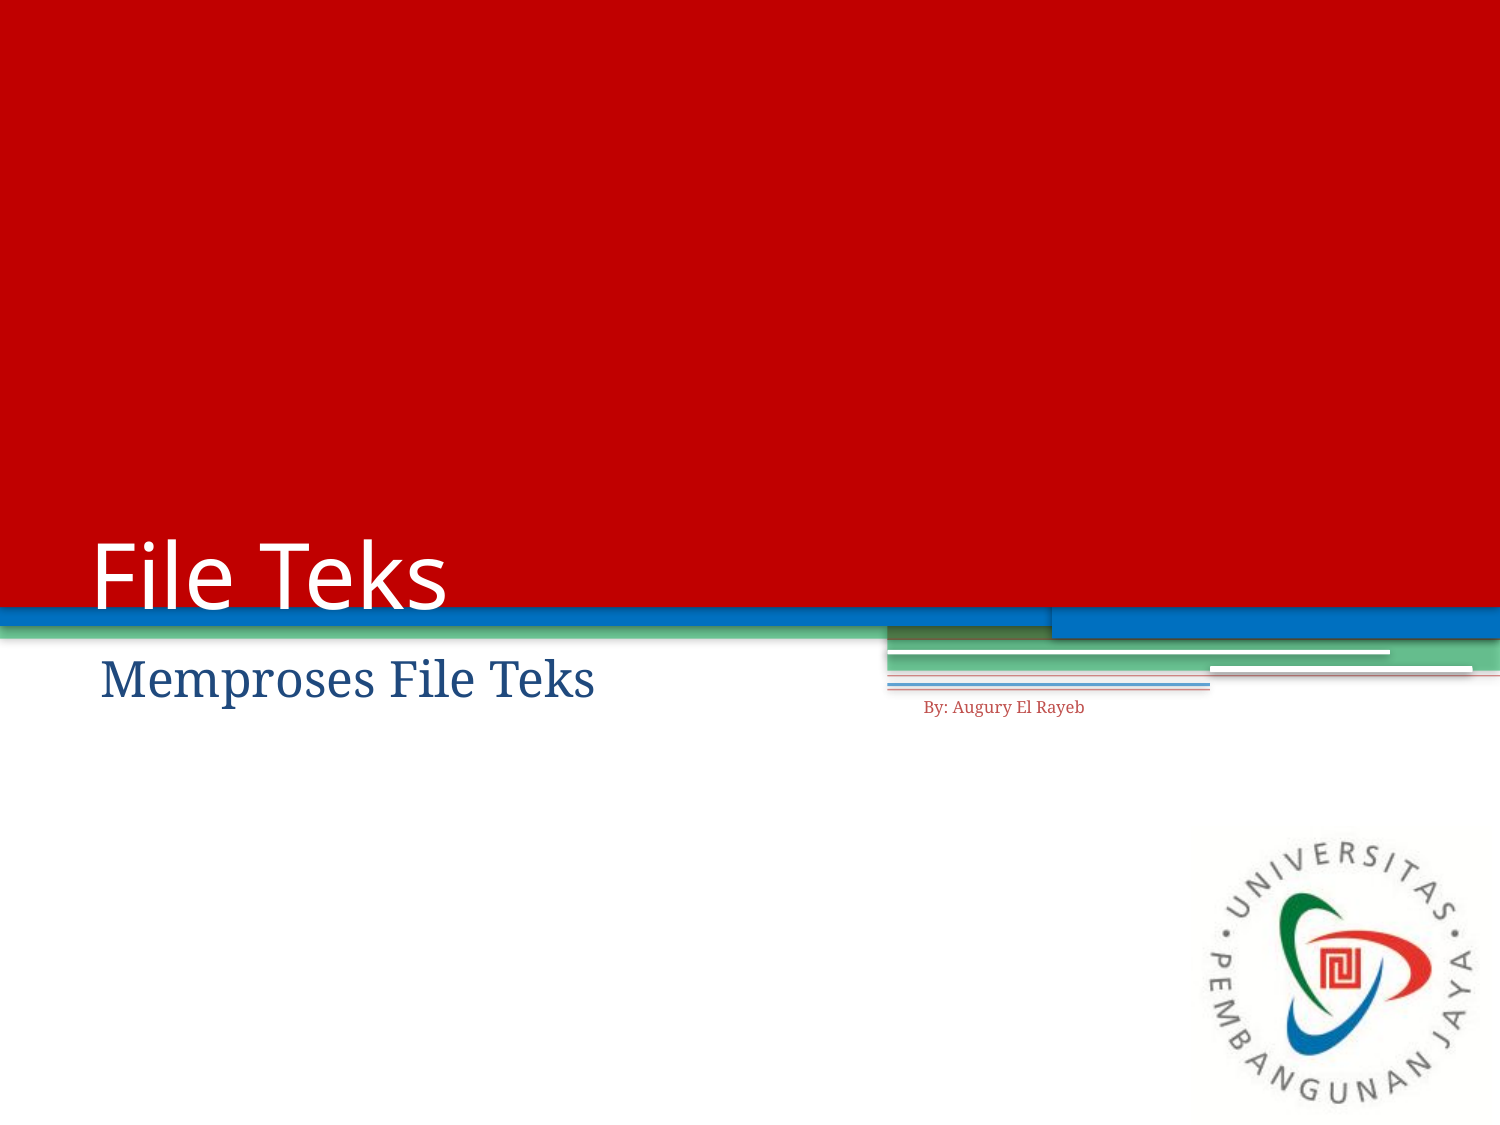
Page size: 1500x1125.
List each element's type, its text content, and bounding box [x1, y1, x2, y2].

footer By: Augury El Rayeb [887, 689, 1100, 765]
subtitle Memproses File Teks [75, 639, 888, 928]
title File Teks [75, 394, 1463, 636]
picture [1191, 826, 1492, 1125]
